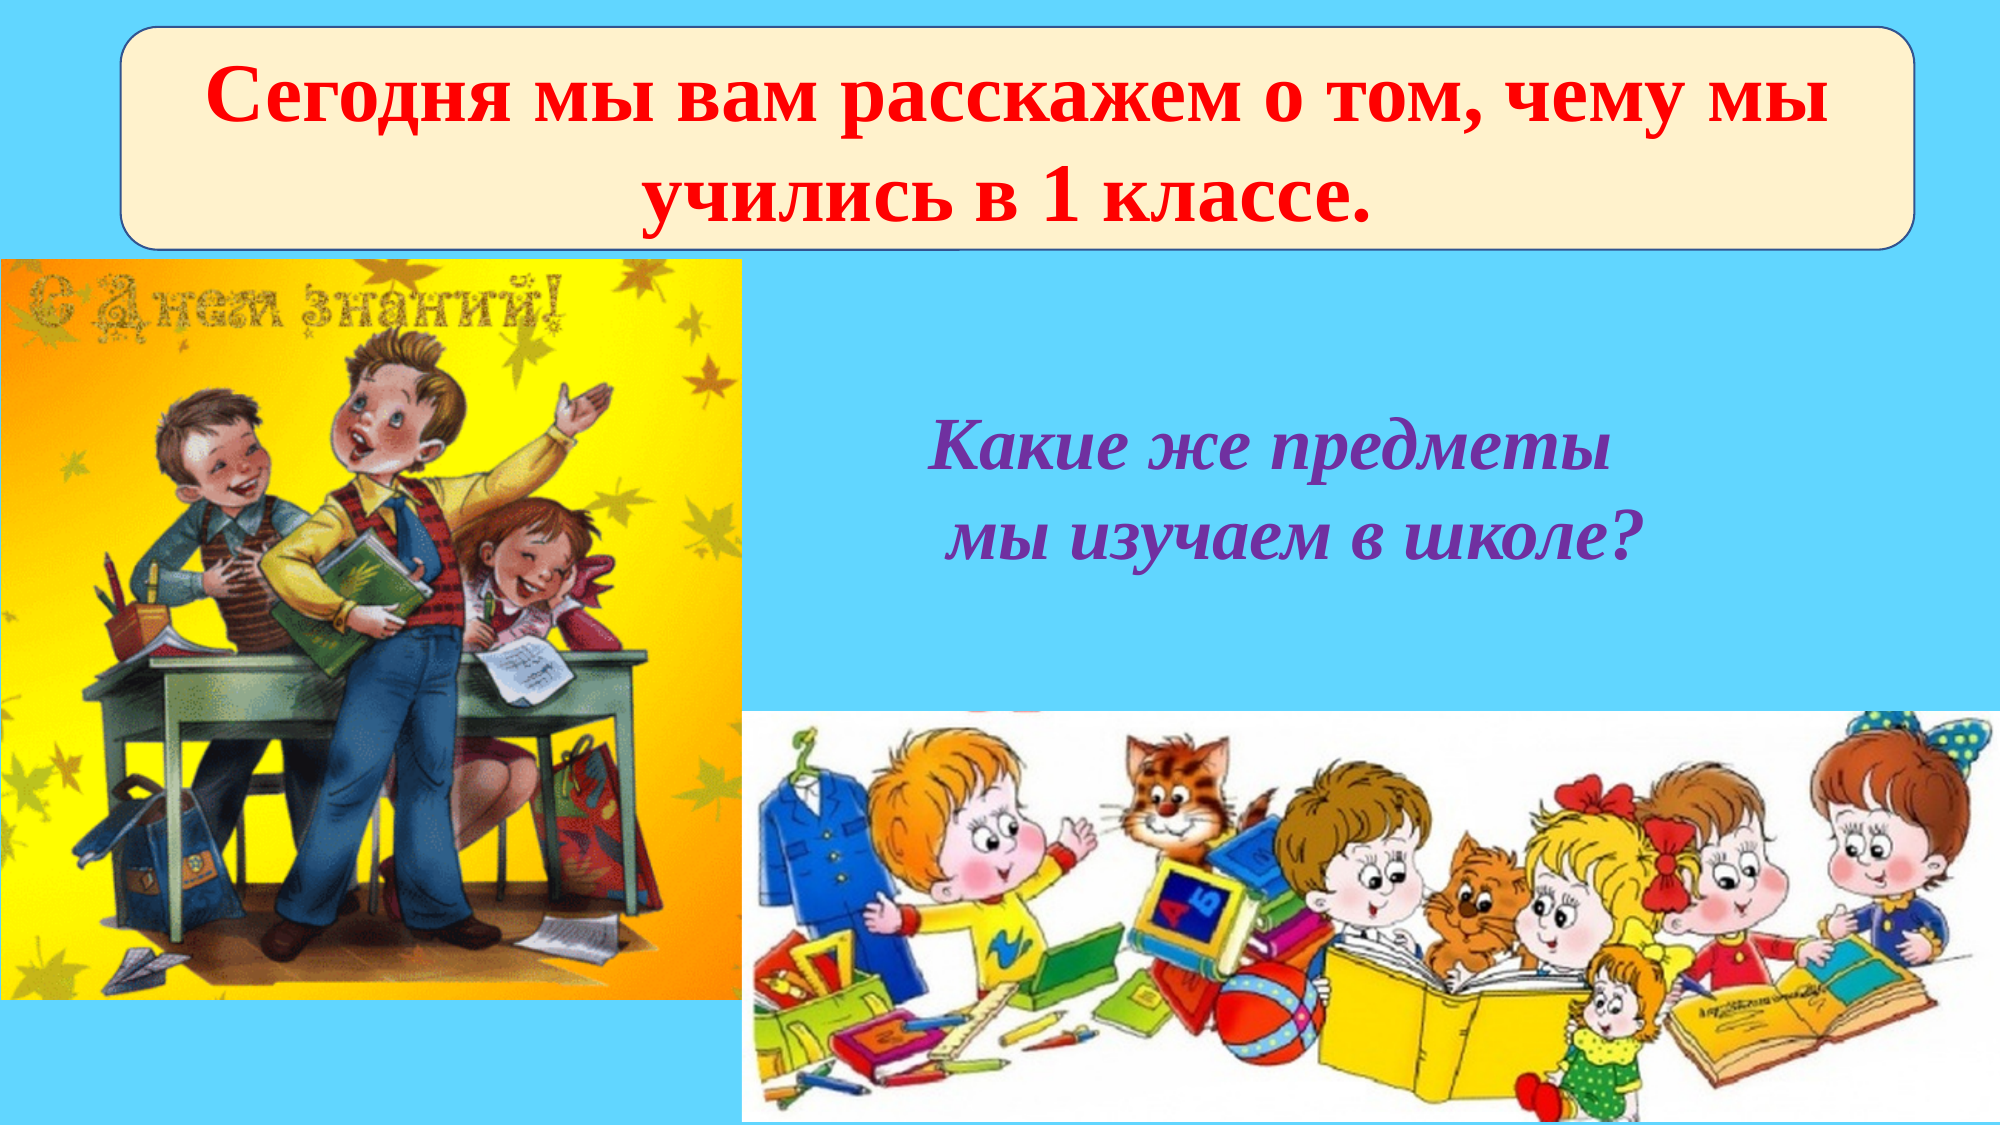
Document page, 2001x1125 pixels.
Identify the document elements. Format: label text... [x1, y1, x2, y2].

text_box Сегодня мы вам расскажем о том, чему мы учились в 1 классе. [119, 25, 1916, 251]
text_box Какие же предметы мы изучаем в школе? [913, 387, 1915, 582]
picture [1, 259, 2000, 1122]
